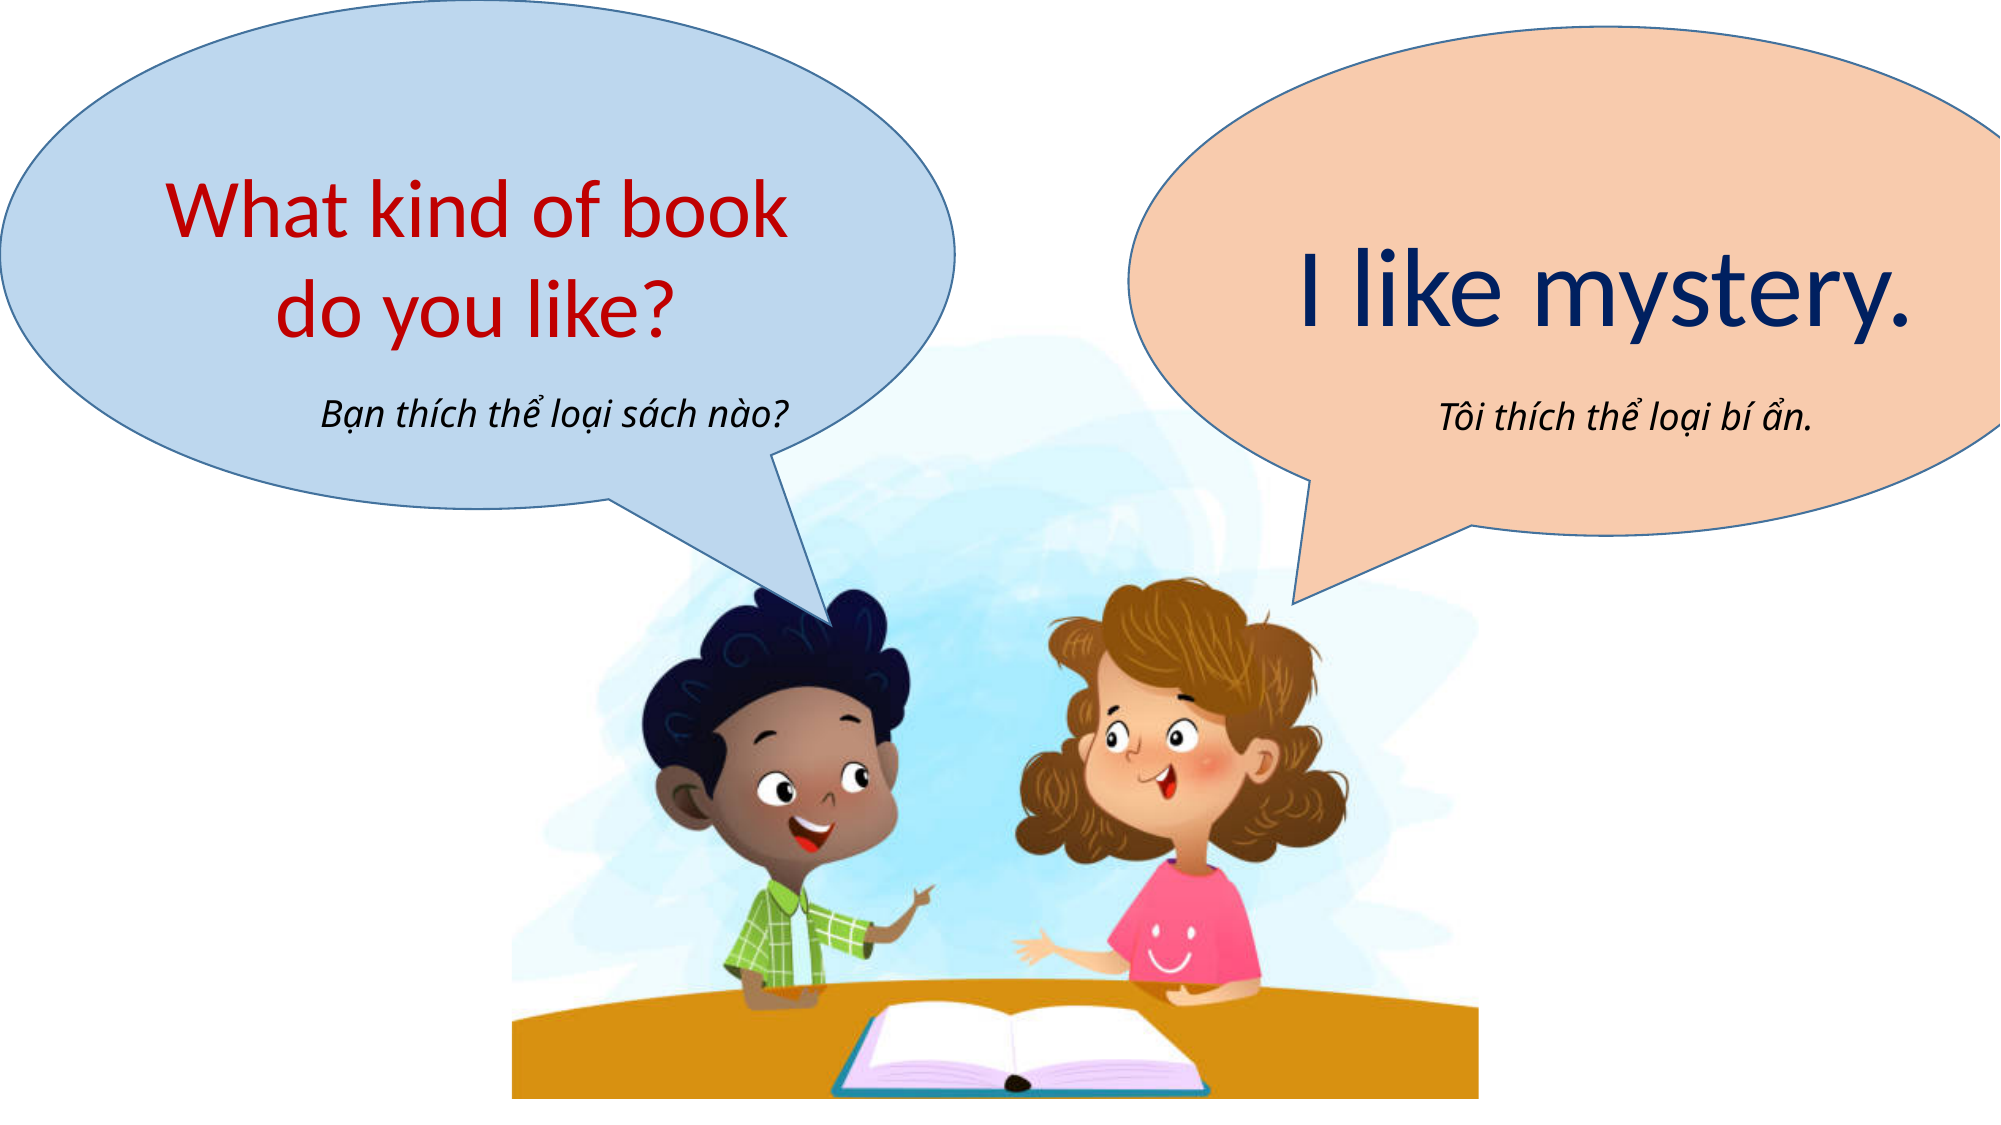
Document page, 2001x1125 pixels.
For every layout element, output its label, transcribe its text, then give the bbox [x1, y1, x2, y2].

text_box Tôi thích thể loại bí ẩn. [1479, 385, 1840, 446]
picture [511, 212, 1479, 1099]
text_box I like mystery. [1145, 25, 2000, 537]
text_box What kind of book do you like? [0, 0, 950, 511]
text_box Bạn thích thể loại sách nào? [305, 382, 511, 443]
